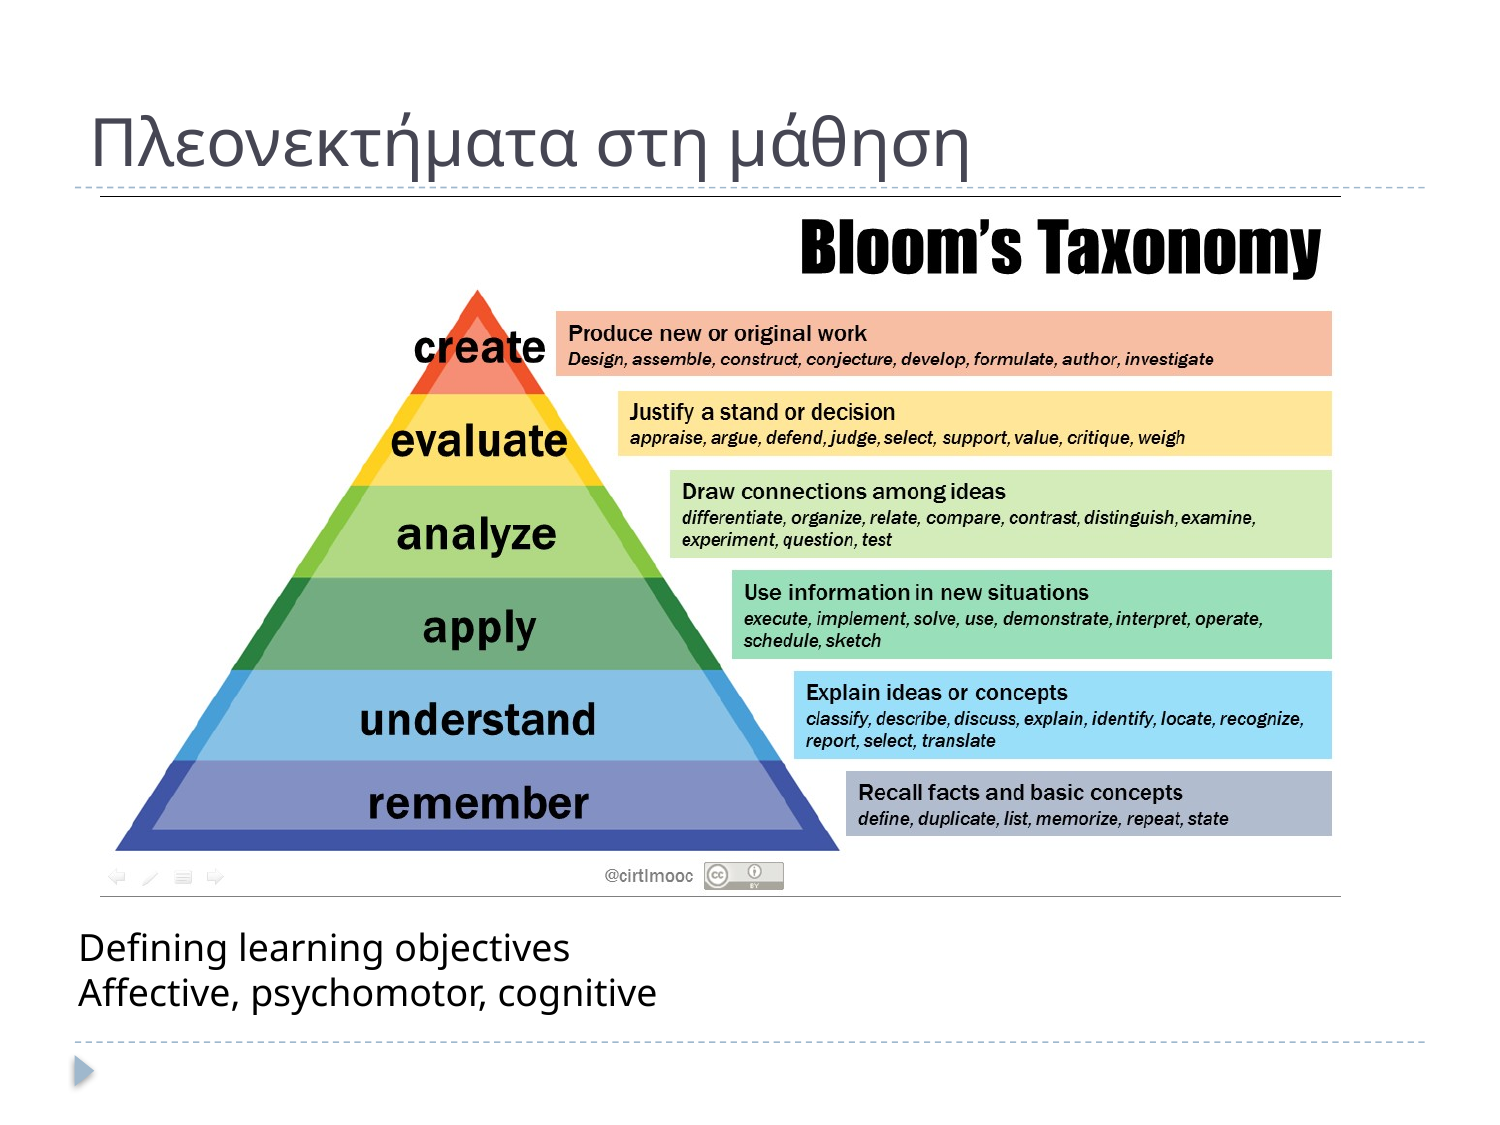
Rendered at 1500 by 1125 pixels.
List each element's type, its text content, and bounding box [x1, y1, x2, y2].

text_box Defining learning objectives Affective, psychomotor, cognitive [63, 916, 673, 1022]
title Πλεονεκτήματα στη μάθηση [75, 24, 1425, 188]
picture [100, 195, 1341, 897]
